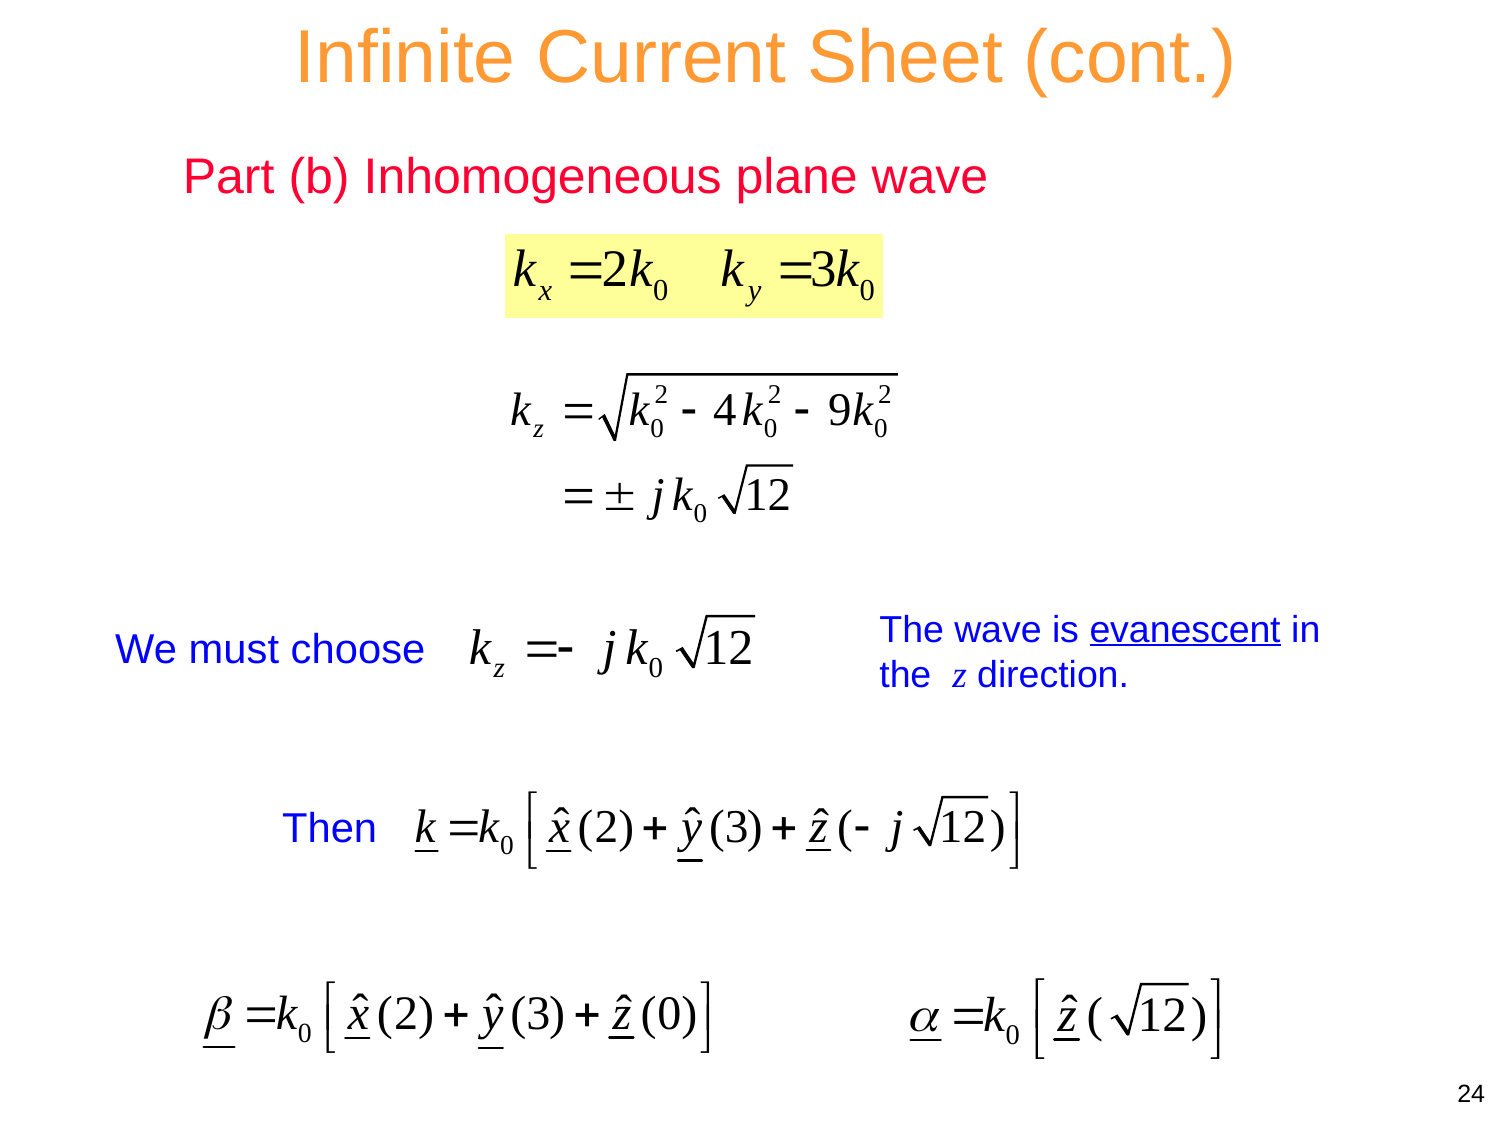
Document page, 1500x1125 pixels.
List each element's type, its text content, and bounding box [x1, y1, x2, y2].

text_box Part (b) Inhomogeneous plane wave [168, 136, 1048, 211]
text_box Infinite Current Sheet (cont.) [251, 0, 1281, 105]
slide_number 24 [1187, 1069, 1500, 1125]
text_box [407, 783, 1036, 879]
text_box We must choose [100, 614, 456, 679]
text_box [504, 233, 884, 318]
text_box Then [267, 793, 402, 858]
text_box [902, 969, 1240, 1069]
text_box The wave is evanescent in the z direction. [864, 597, 1386, 703]
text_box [195, 973, 730, 1062]
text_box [461, 605, 767, 690]
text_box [503, 361, 926, 534]
